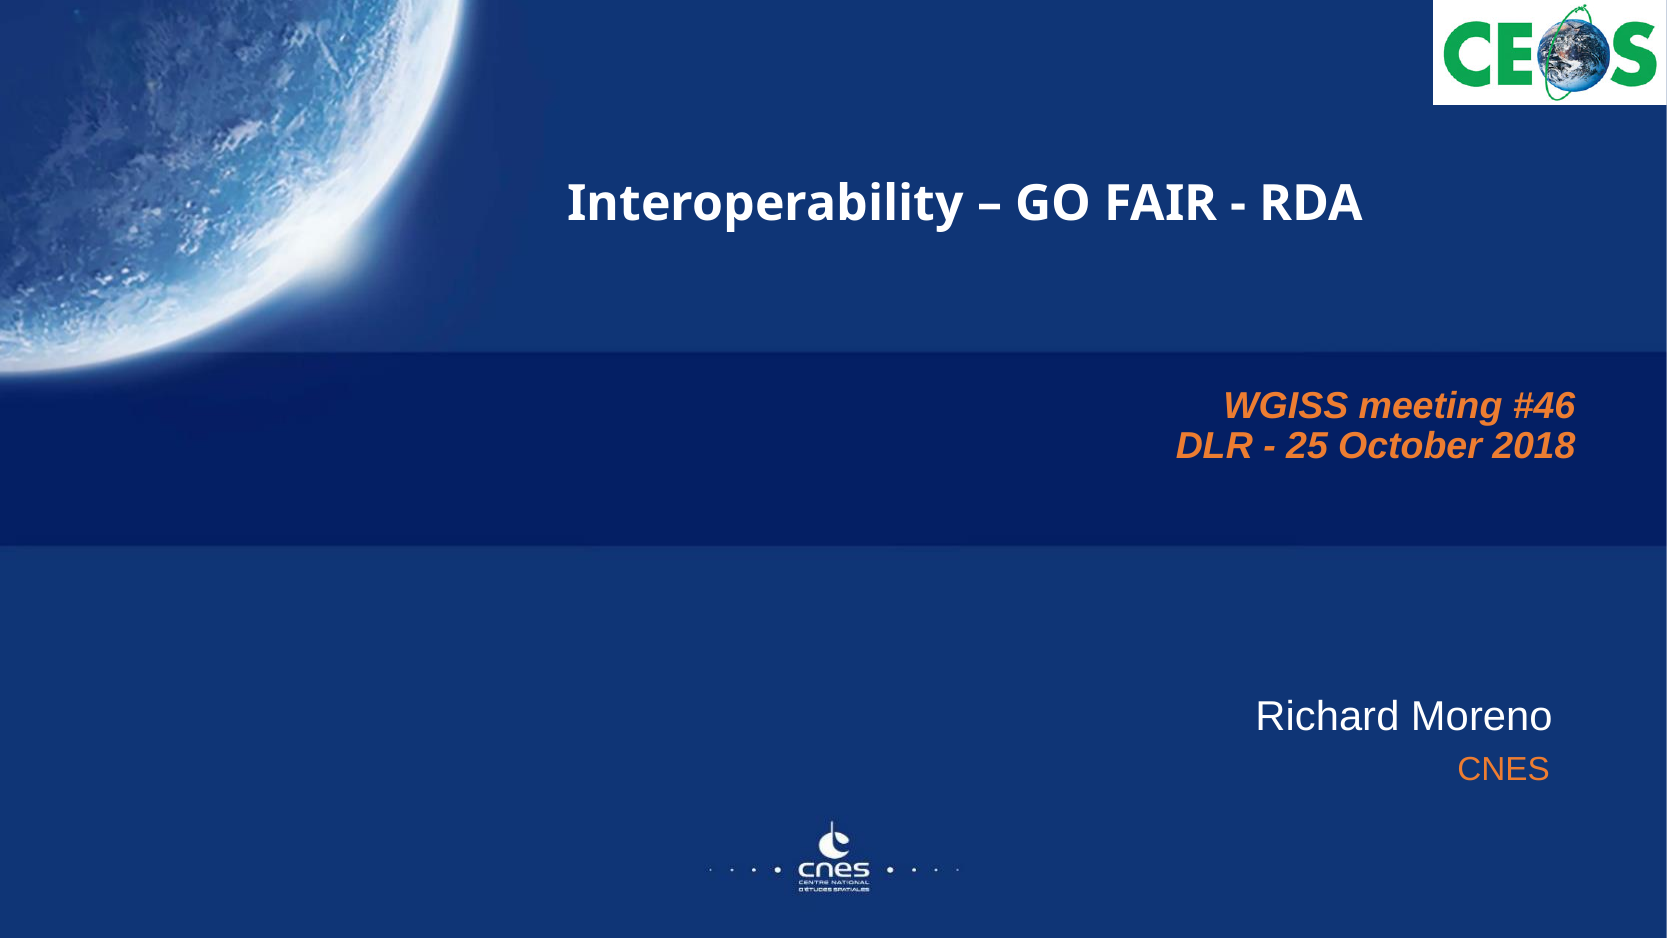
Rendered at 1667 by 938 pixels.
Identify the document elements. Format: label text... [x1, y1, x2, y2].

list Richard Moreno [664, 681, 1568, 738]
picture [0, 0, 1667, 938]
list CNES [664, 739, 1565, 788]
title Interoperability – GO FAIR - RDA [340, 131, 1591, 270]
subtitle WGISS meeting #46 DLR - 25 October 2018 [120, 378, 1591, 521]
